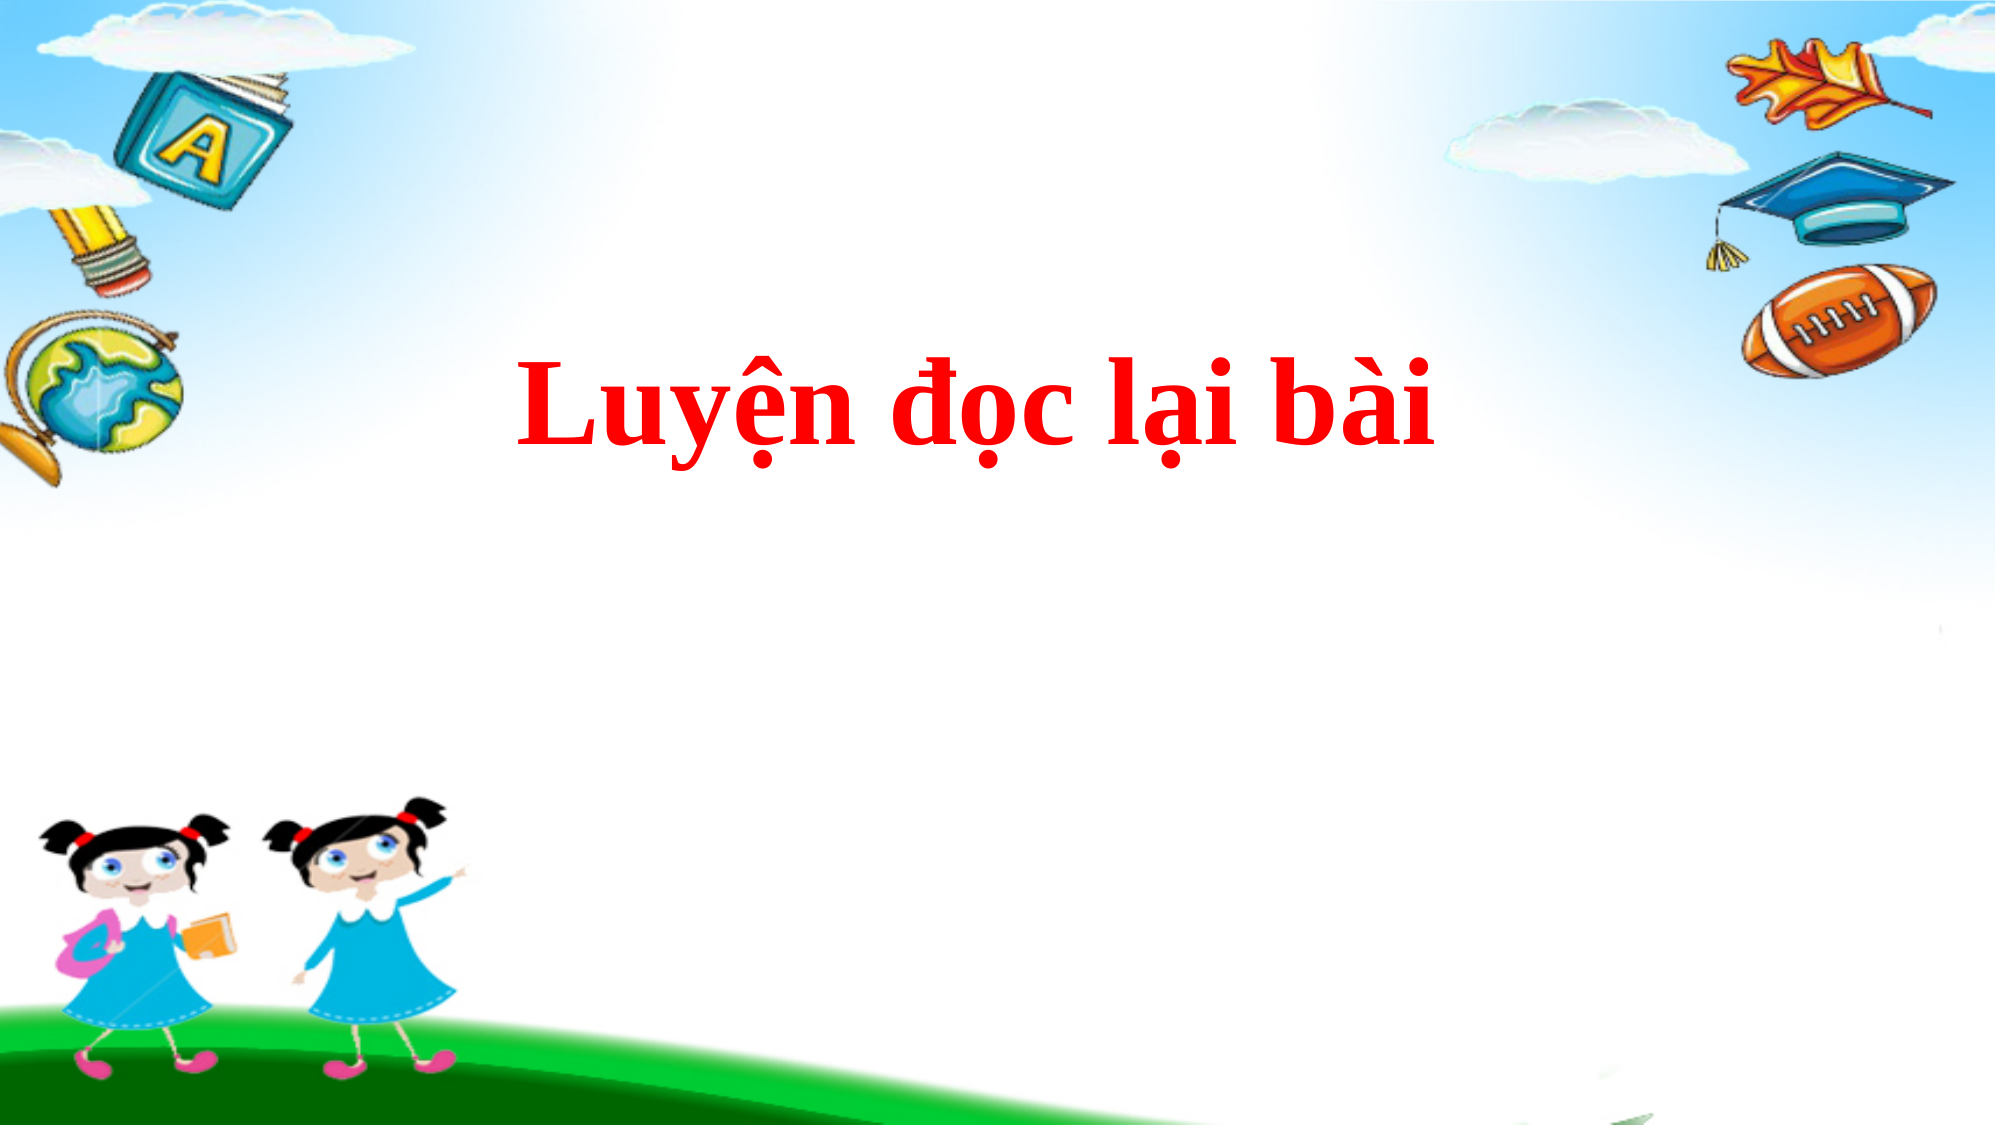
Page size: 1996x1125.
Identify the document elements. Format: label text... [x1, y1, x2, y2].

picture [0, 0, 1996, 1125]
text_box Luyện đọc lại bài [502, 312, 1453, 478]
